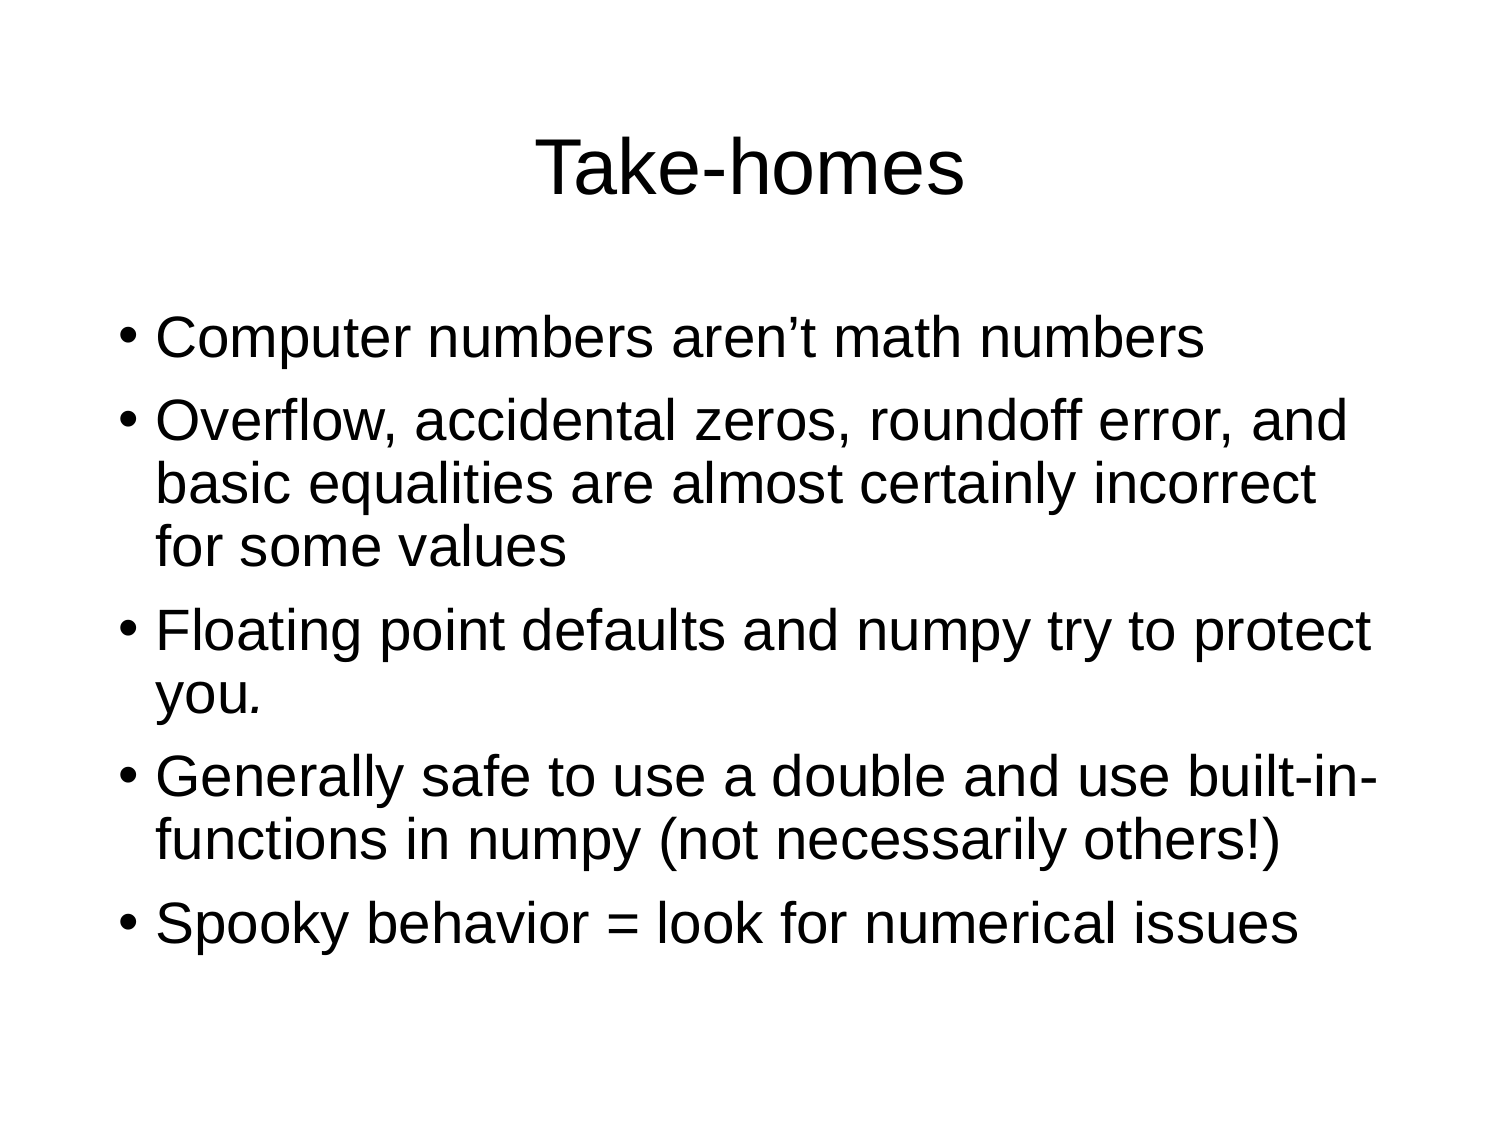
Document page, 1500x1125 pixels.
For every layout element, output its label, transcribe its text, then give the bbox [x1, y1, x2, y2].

list Computer numbers aren’t math numbers Overflow, accidental zeros, roundoff error, and basic equalities are almost certainly incorrect for some values Floating point defaults and numpy try to protect you. Generally safe to use a double and use built-in-functions in numpy (not necessarily others!) Spooky behavior = look for numerical issues [103, 299, 1397, 1014]
title Take-homes [103, 59, 1397, 278]
